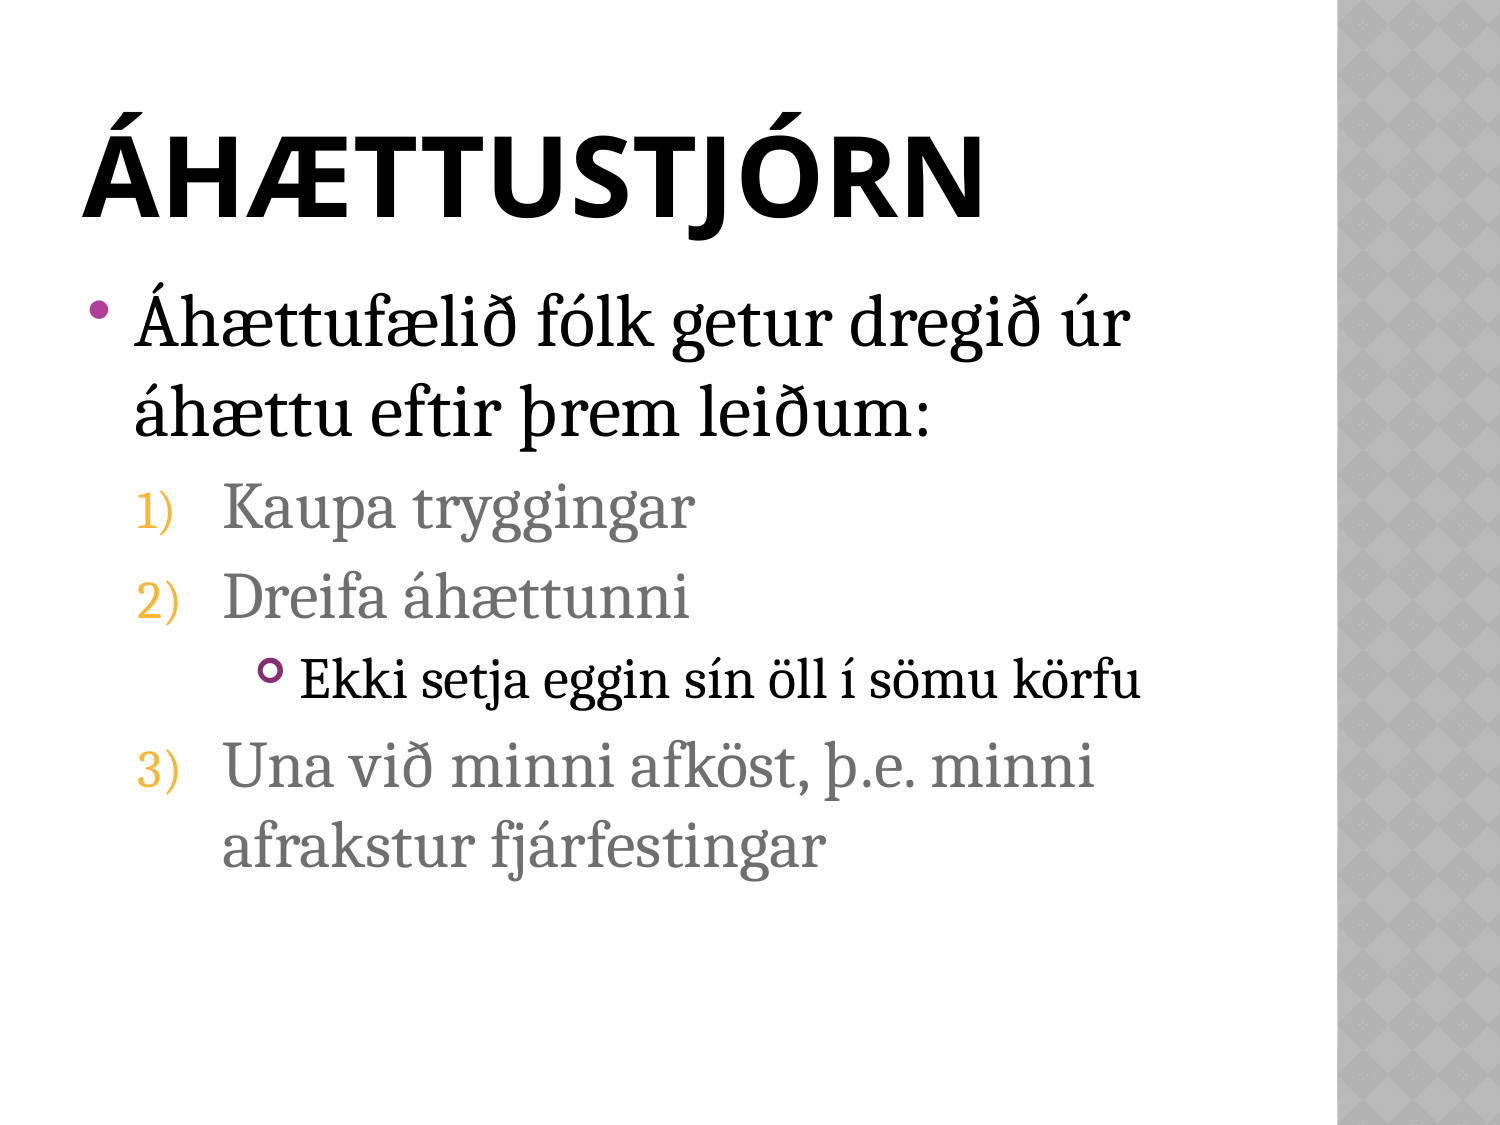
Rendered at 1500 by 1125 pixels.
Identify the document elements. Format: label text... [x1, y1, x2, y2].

list Áhættufælið fólk getur dregið úr áhættu eftir þrem leiðum: Kaupa tryggingar Dreifa áhættunni Ekki setja eggin sín öll í sömu körfu Una við minni afköst, þ.e. minni afrakstur fjárfestingar [75, 264, 1263, 1059]
title áhættustjórn [75, 52, 1263, 240]
